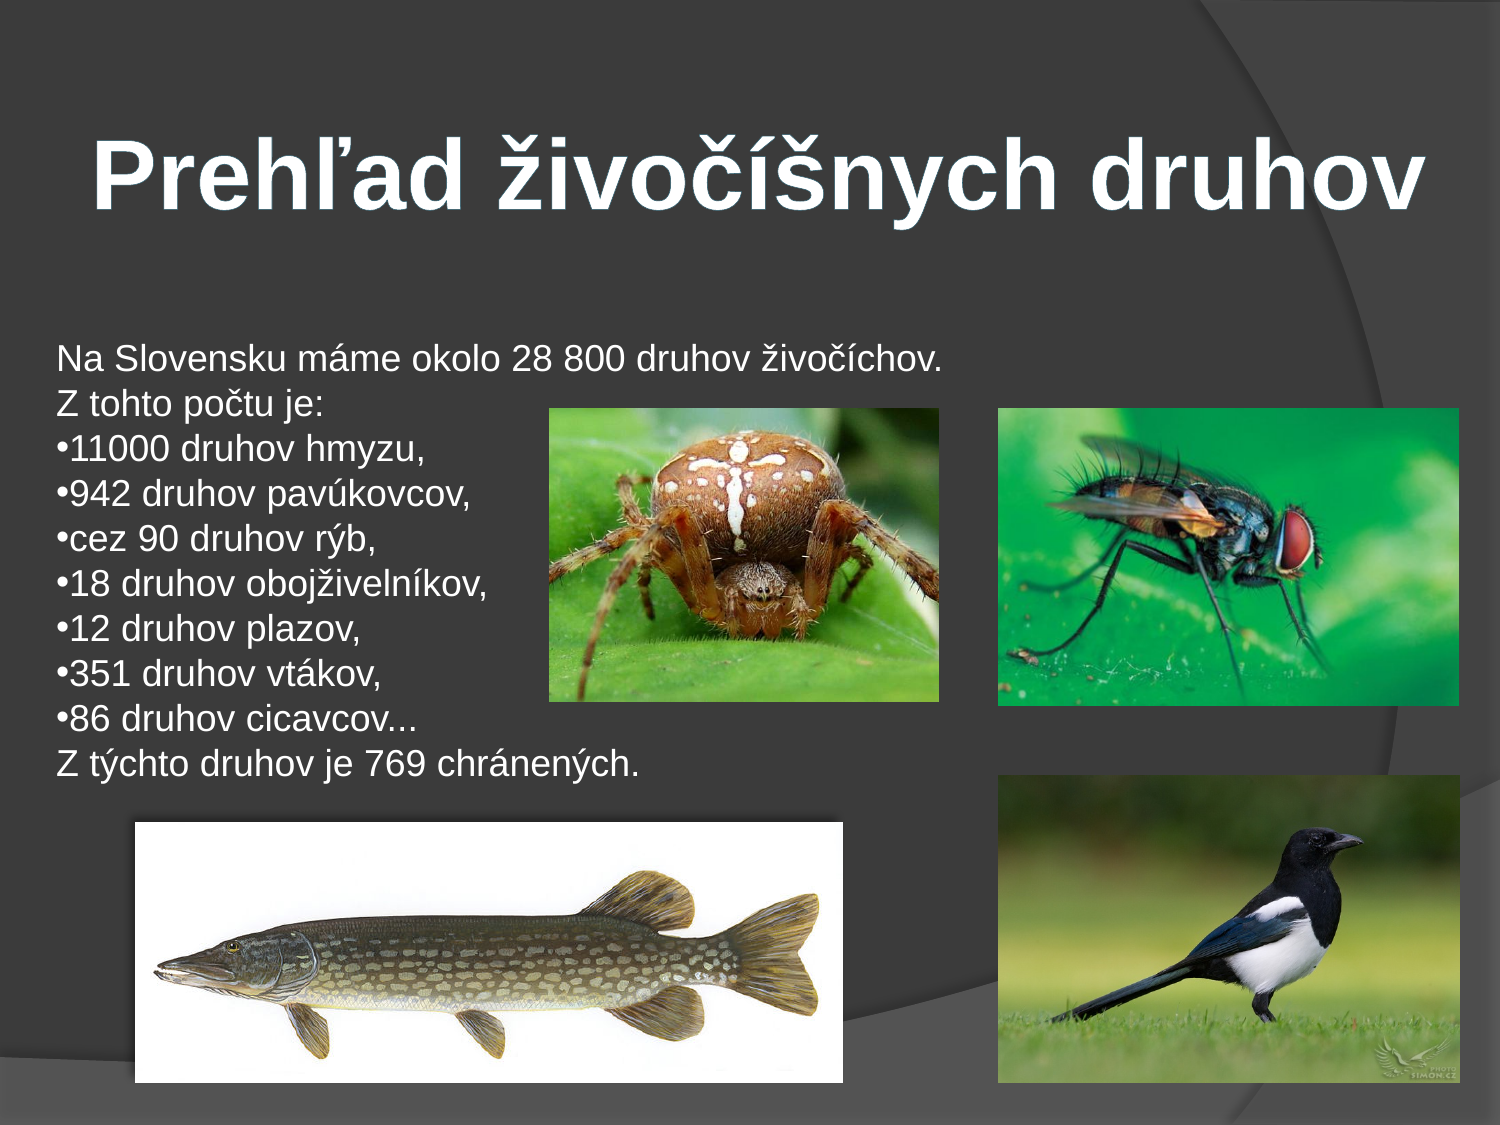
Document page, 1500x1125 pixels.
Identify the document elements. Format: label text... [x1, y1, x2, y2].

picture [997, 408, 1459, 707]
picture [997, 774, 1460, 1083]
text_box Na Slovensku máme okolo 28 800 druhov živočíchov. Z tohto počtu je: 11000 druhov hmyzu, 942 druhov pavúkovcov, cez 90 druhov rýb, 18 druhov obojživelníkov, 12 druhov plazov, 351 druhov vtákov, 86 druhov cicavcov... Z týchto druhov je 769 chránených. [41, 326, 1365, 791]
picture [135, 822, 844, 1083]
picture [548, 408, 940, 702]
text_box Prehľad živočíšnych druhov [64, 101, 1453, 237]
